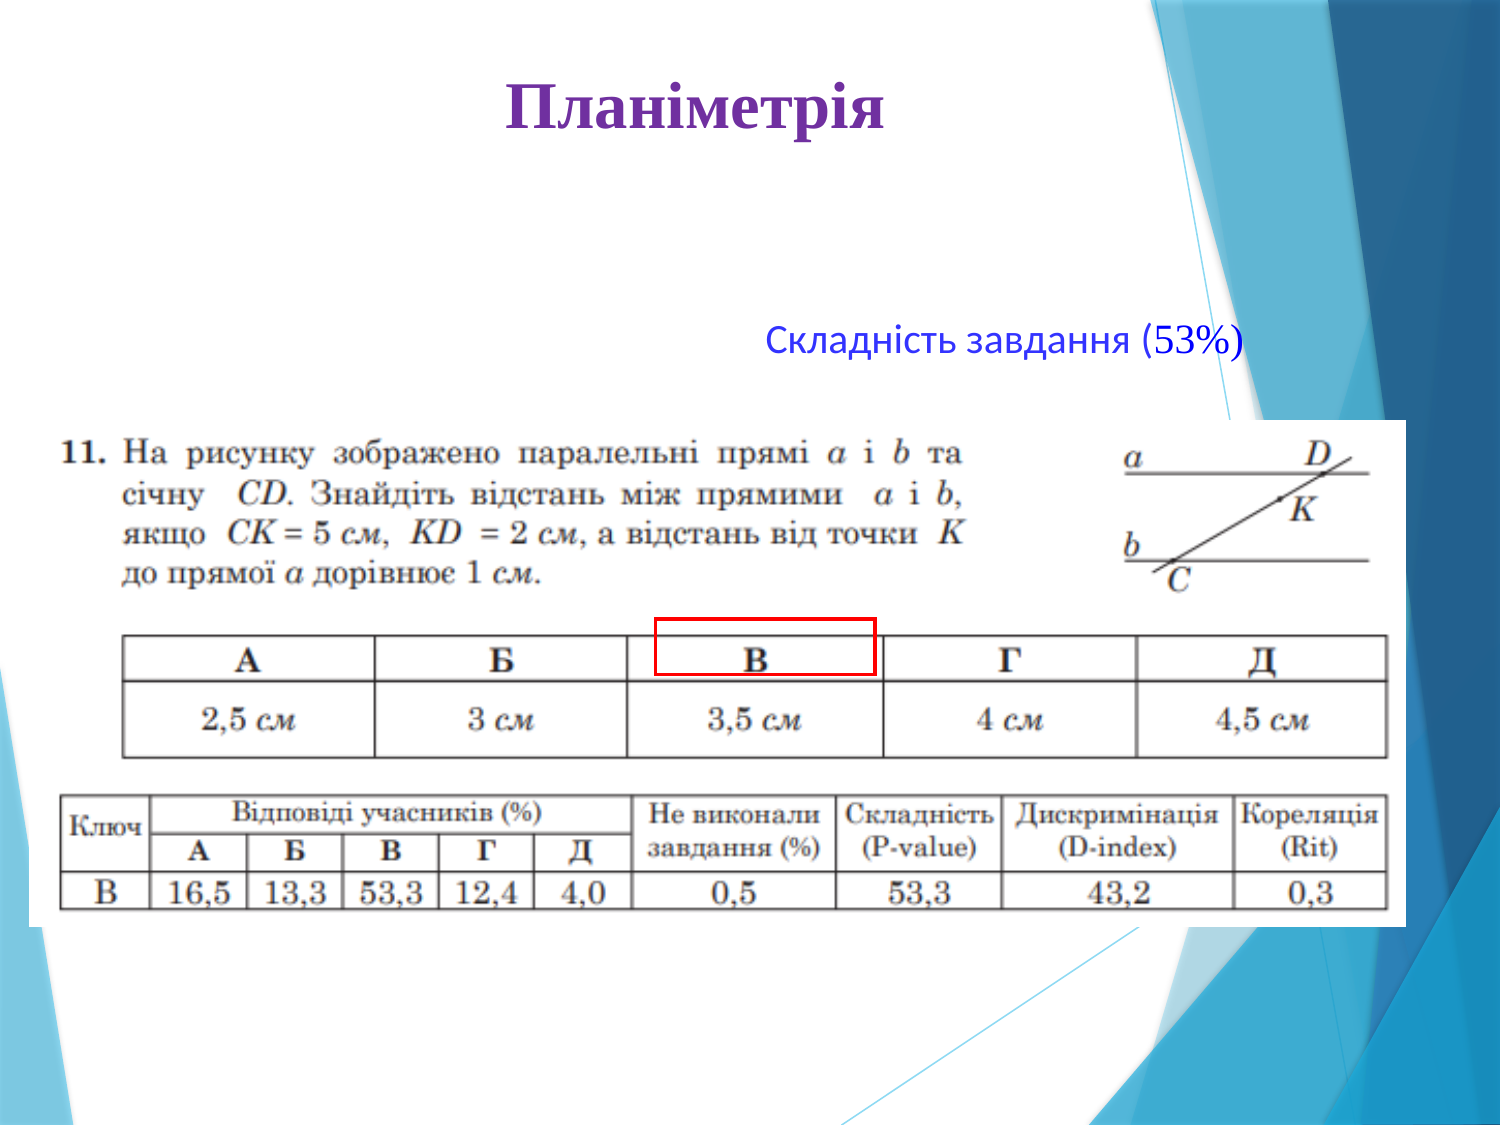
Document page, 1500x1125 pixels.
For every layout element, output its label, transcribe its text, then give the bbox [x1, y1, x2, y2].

text_box Складність завдання (53%) [0, 314, 1260, 374]
text_box Планіметрія [490, 54, 901, 150]
picture [28, 420, 1407, 928]
